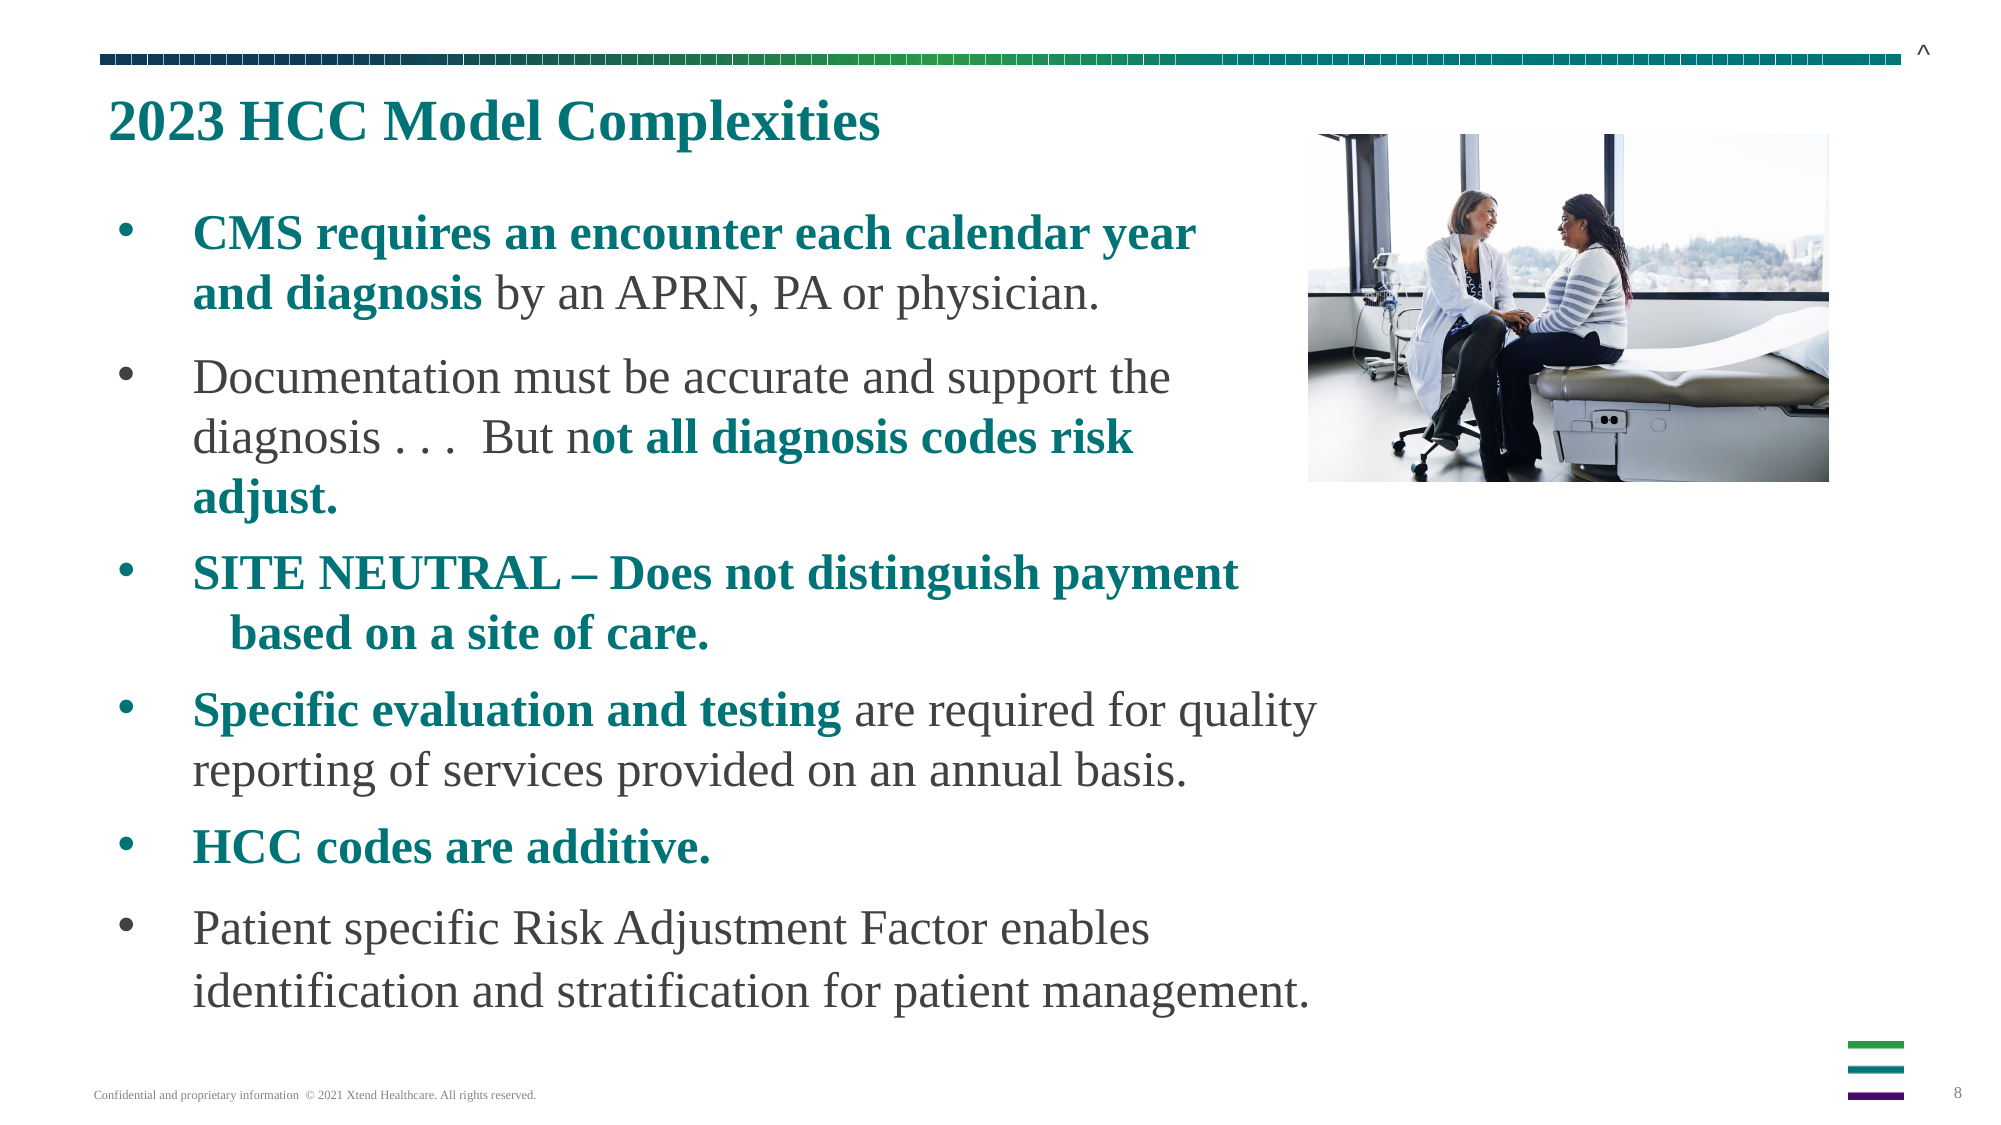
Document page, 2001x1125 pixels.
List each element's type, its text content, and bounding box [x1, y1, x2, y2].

picture [1307, 133, 1830, 482]
text_box CMS requires an encounter each calendar year and diagnosis by an APRN, PA or physician. Documentation must be accurate and support the diagnosis . . . But not all diagnosis codes risk adjust. SITE NEUTRAL – Does not distinguish payment based on a site of care. Specific evaluation and testing are required for quality reporting of services provided on an annual basis. HCC codes are additive. Patient specific Risk Adjustment Factor enables identification and stratification for patient management. [114, 188, 1511, 1018]
text_box 2023 HCC Model Complexities [93, 74, 1073, 160]
text_box ^ [1914, 34, 1933, 71]
picture [1848, 1041, 1904, 1100]
picture [100, 54, 1901, 65]
